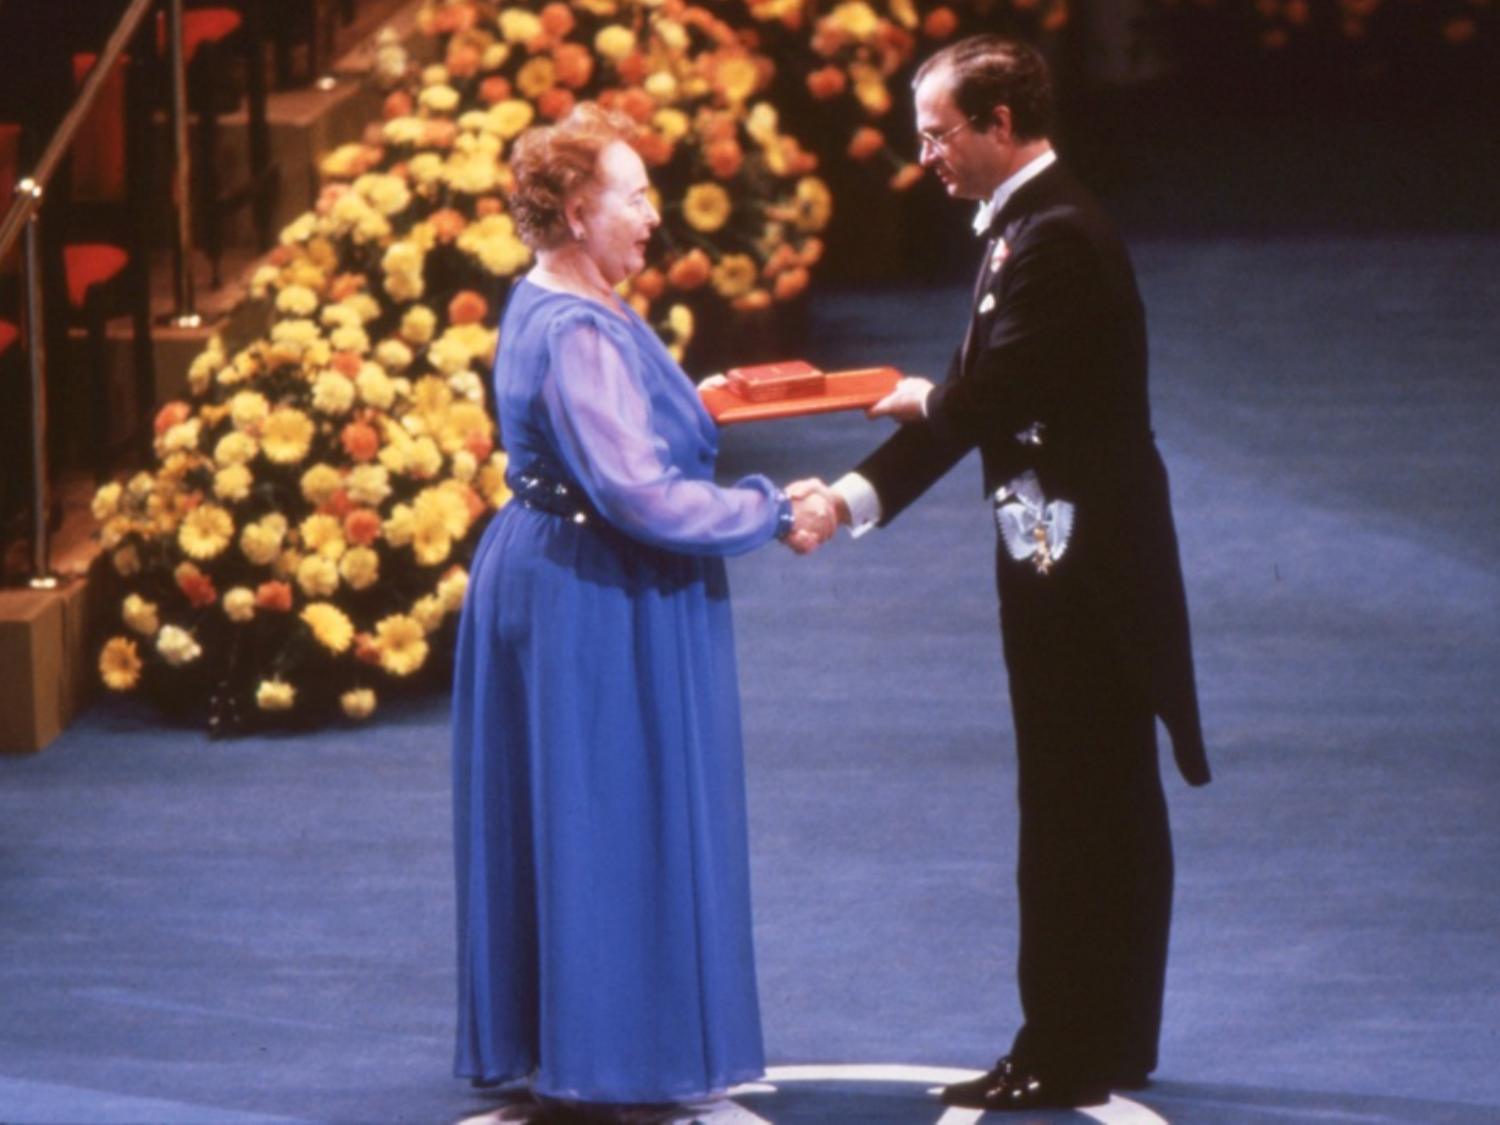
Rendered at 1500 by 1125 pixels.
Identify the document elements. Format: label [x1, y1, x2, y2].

list [0, 0, 1500, 1125]
